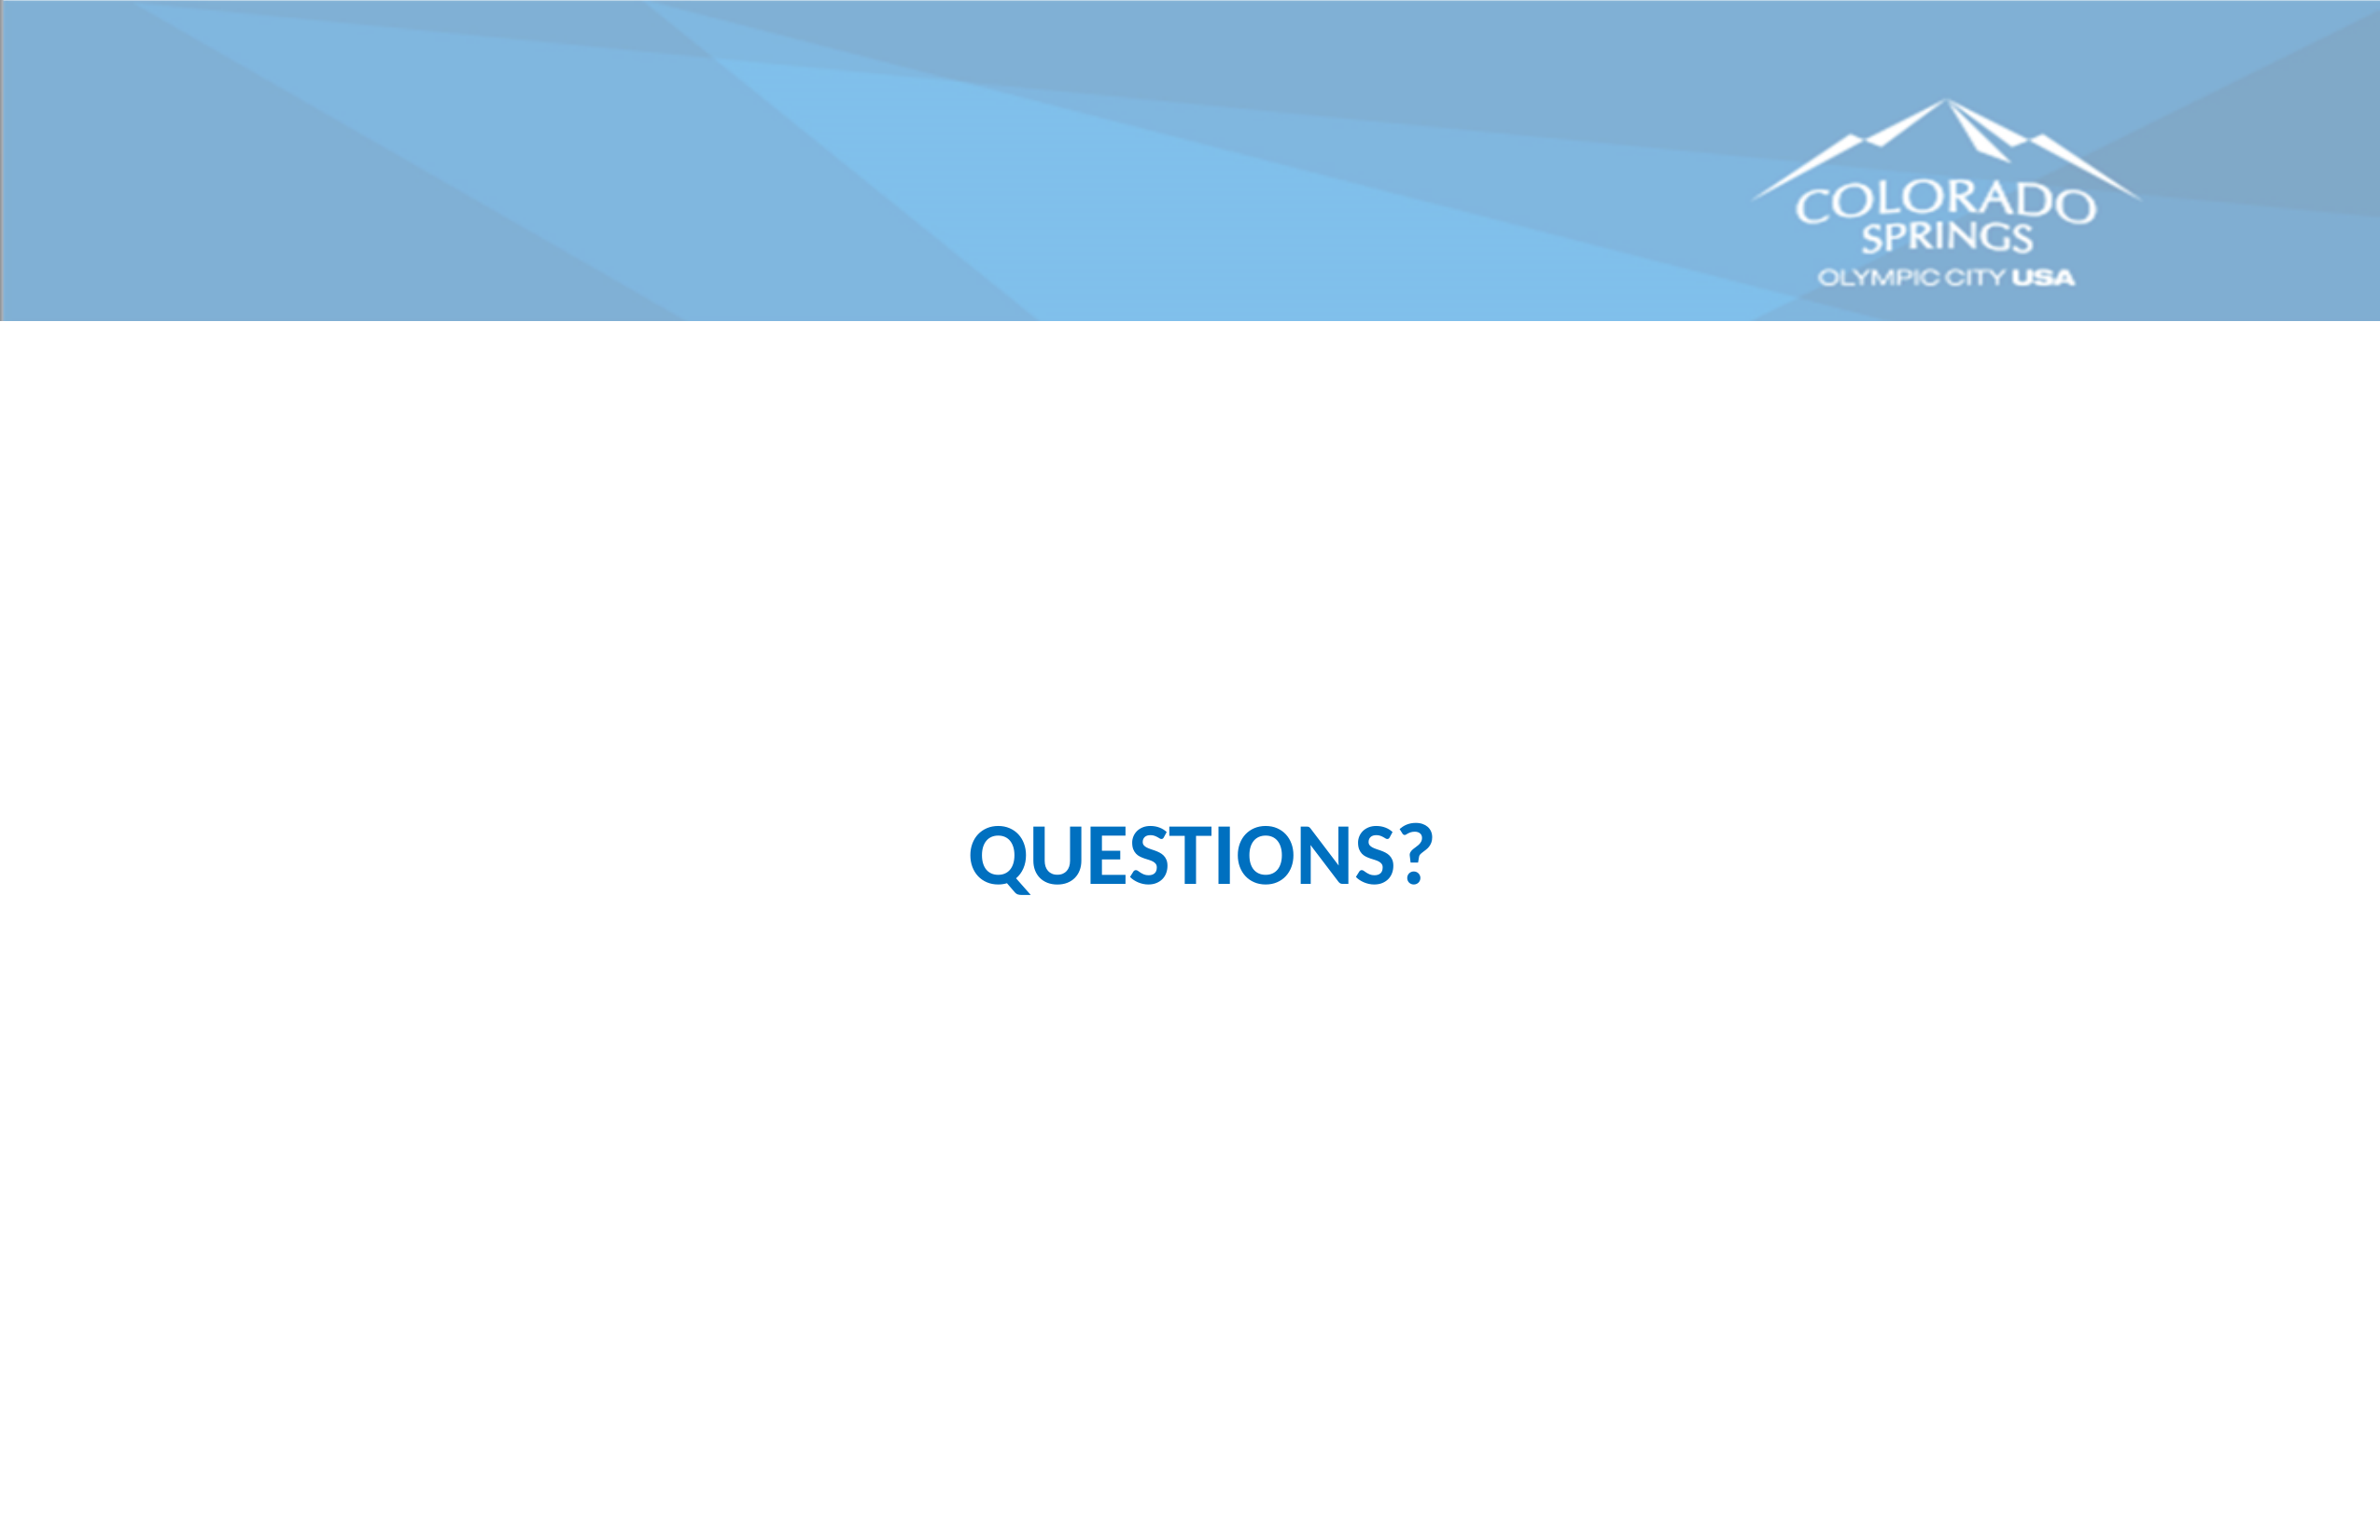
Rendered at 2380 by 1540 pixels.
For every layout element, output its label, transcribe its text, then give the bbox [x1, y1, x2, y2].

title QUESTIONS? [350, 700, 2056, 957]
picture [0, 0, 2380, 321]
